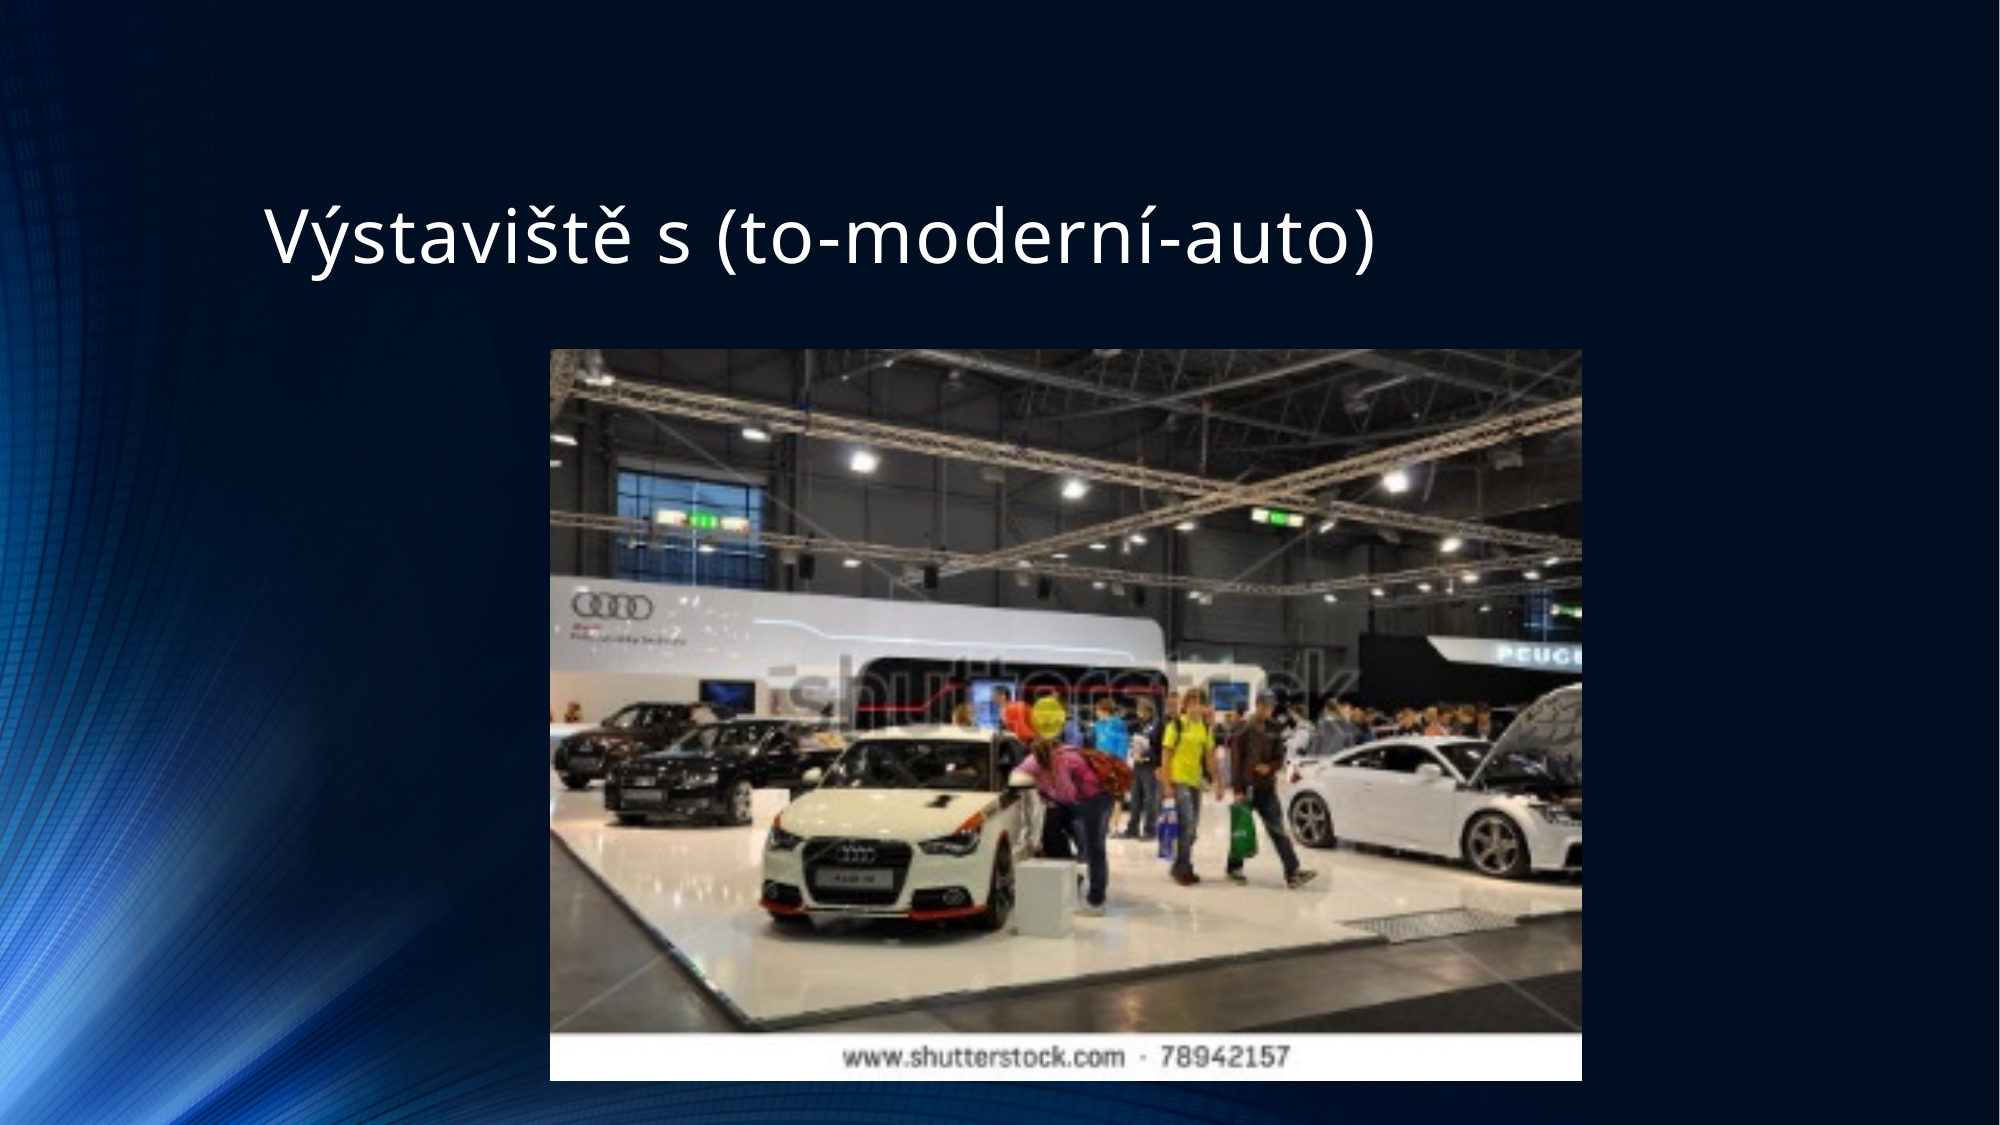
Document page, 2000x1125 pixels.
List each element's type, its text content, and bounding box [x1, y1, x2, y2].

picture [0, 0, 2000, 1125]
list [550, 349, 1582, 1081]
title Výstaviště s (to-moderní-auto) [249, 62, 1750, 288]
